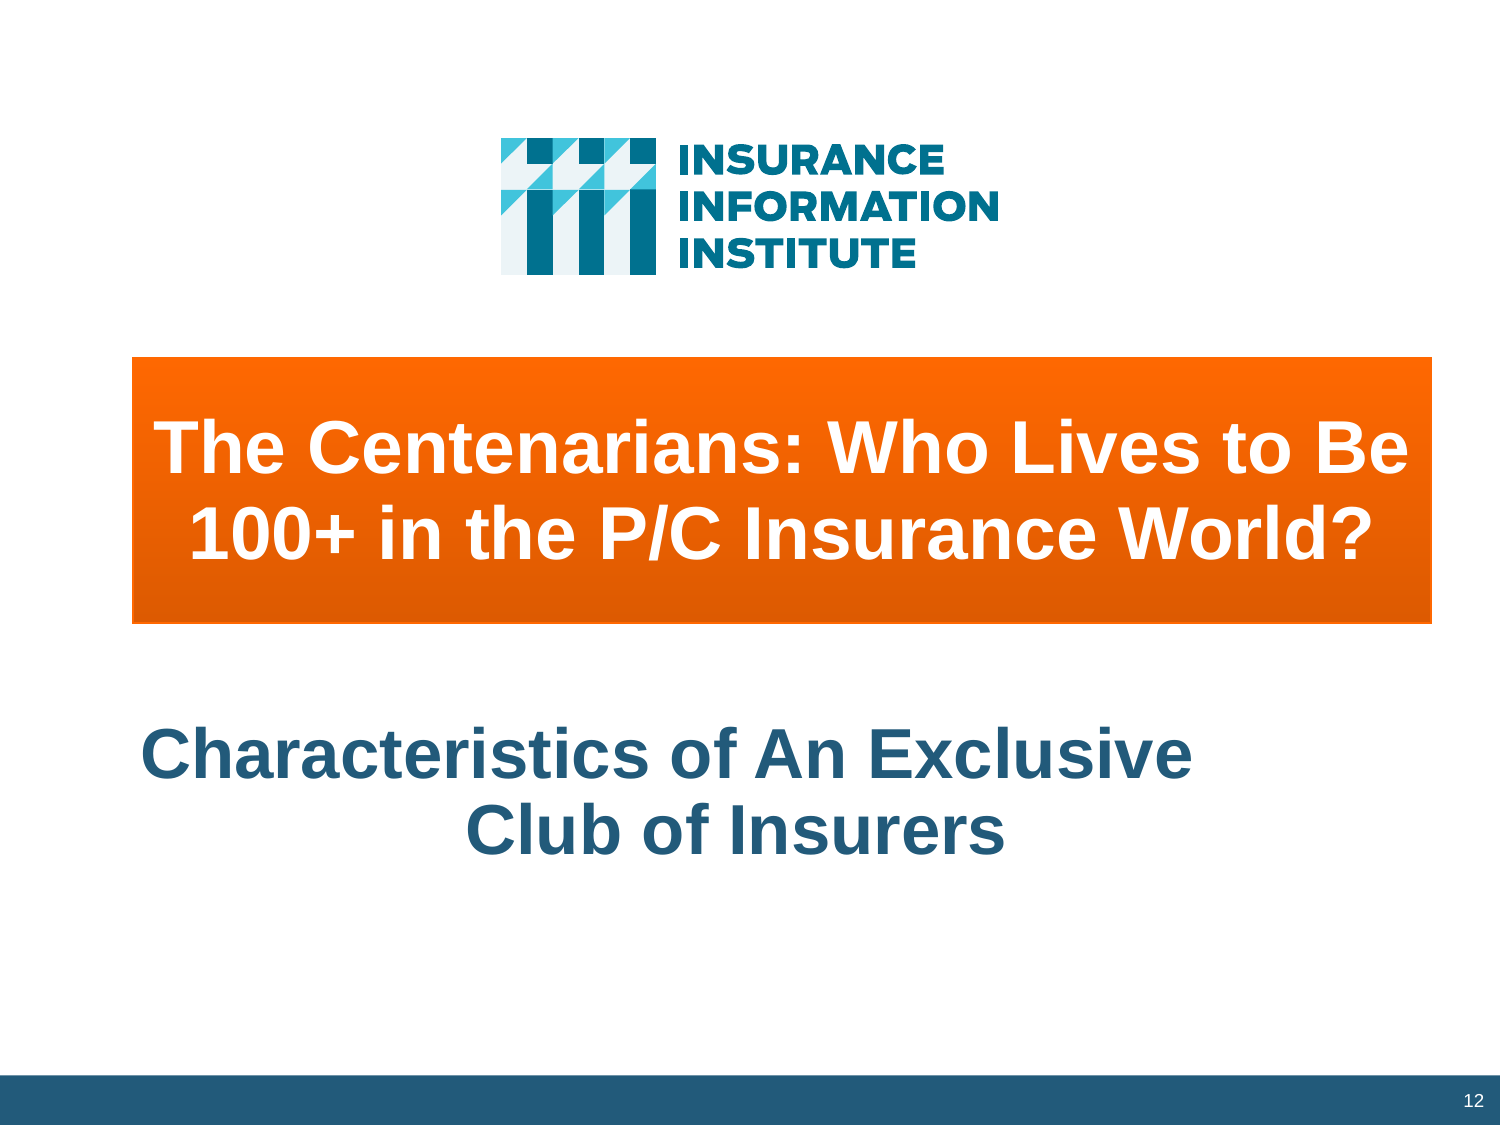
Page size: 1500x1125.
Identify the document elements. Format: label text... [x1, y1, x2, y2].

picture [500, 137, 998, 275]
text_box Characteristics of An Exclusive Club of Insurers [52, 709, 1421, 878]
text_box The Centenarians: Who Lives to Be 100+ in the P/C Insurance World? [133, 358, 1432, 624]
text_box 12 [1410, 1091, 1485, 1111]
text_box [0, 1075, 1500, 1125]
